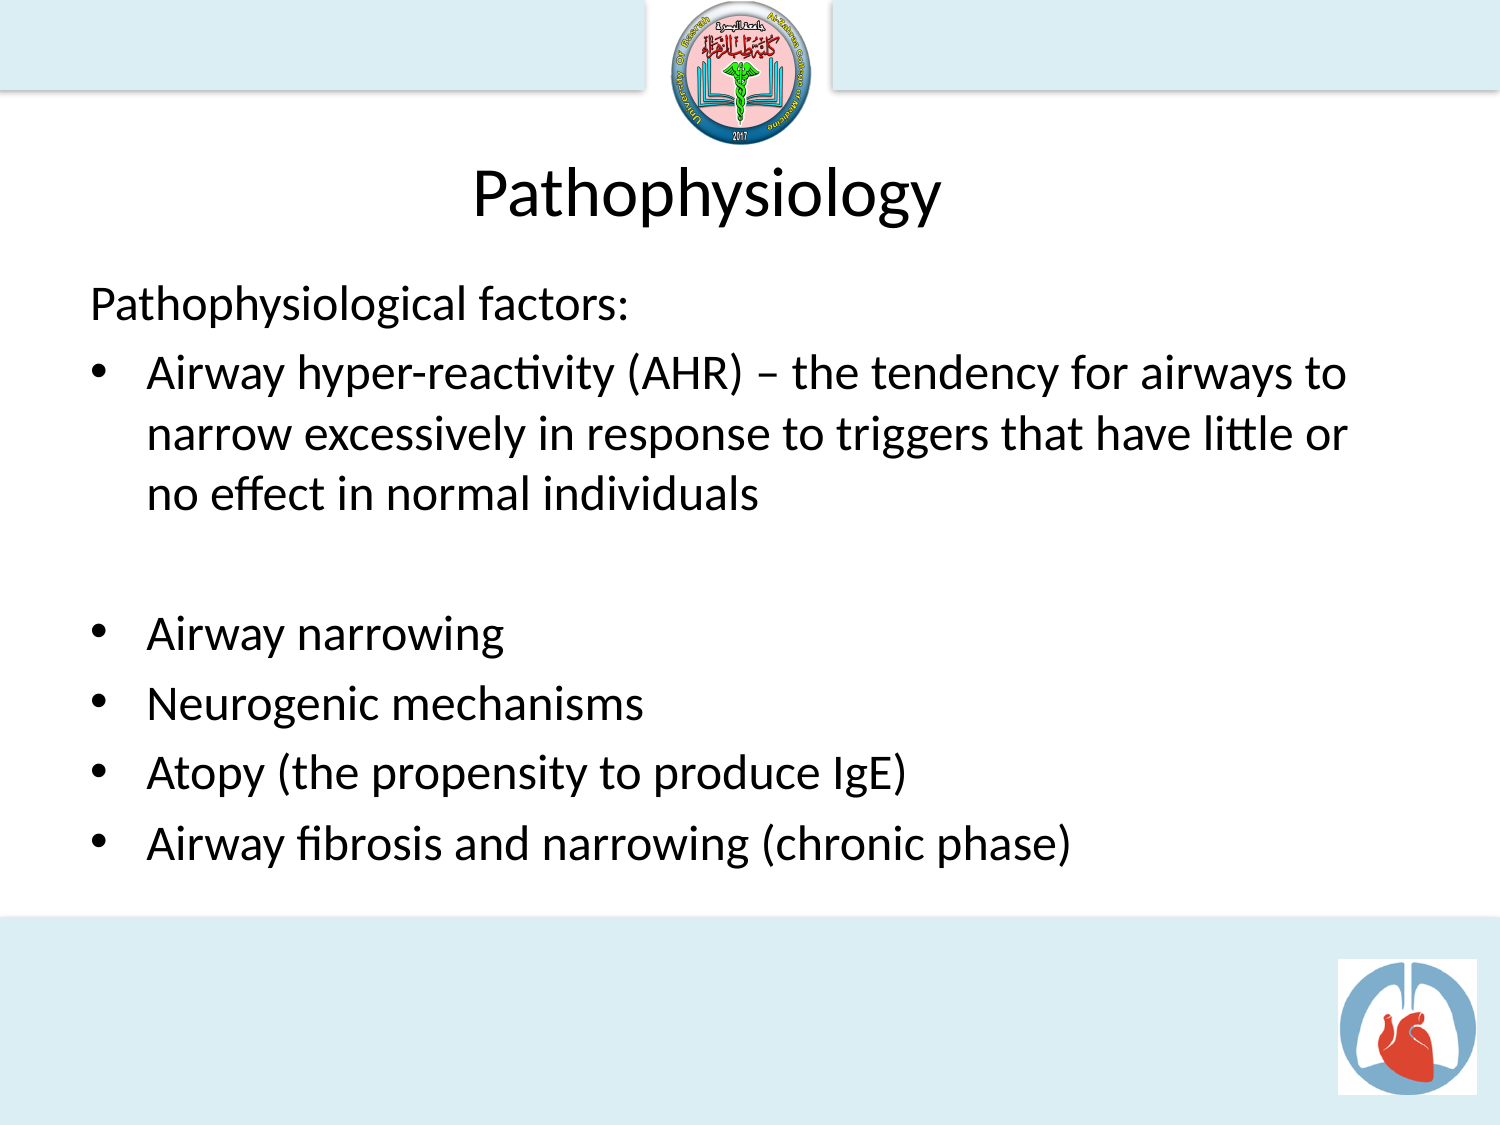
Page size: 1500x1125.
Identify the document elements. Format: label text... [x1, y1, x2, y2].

picture [1338, 959, 1478, 1095]
picture [669, 0, 812, 147]
text_box [0, 917, 1500, 1125]
text_box [0, 0, 645, 91]
title Pathophysiology [75, 138, 1341, 239]
list Pathophysiological factors: Airway hyper-reactivity (AHR) – the tendency for airways to narrow excessively in response to triggers that have little or no effect in normal individuals Airway narrowing Neurogenic mechanisms Atopy (the propensity to produce IgE) Airway fibrosis and narrowing (chronic phase) [75, 262, 1425, 1005]
text_box [832, 0, 1500, 91]
